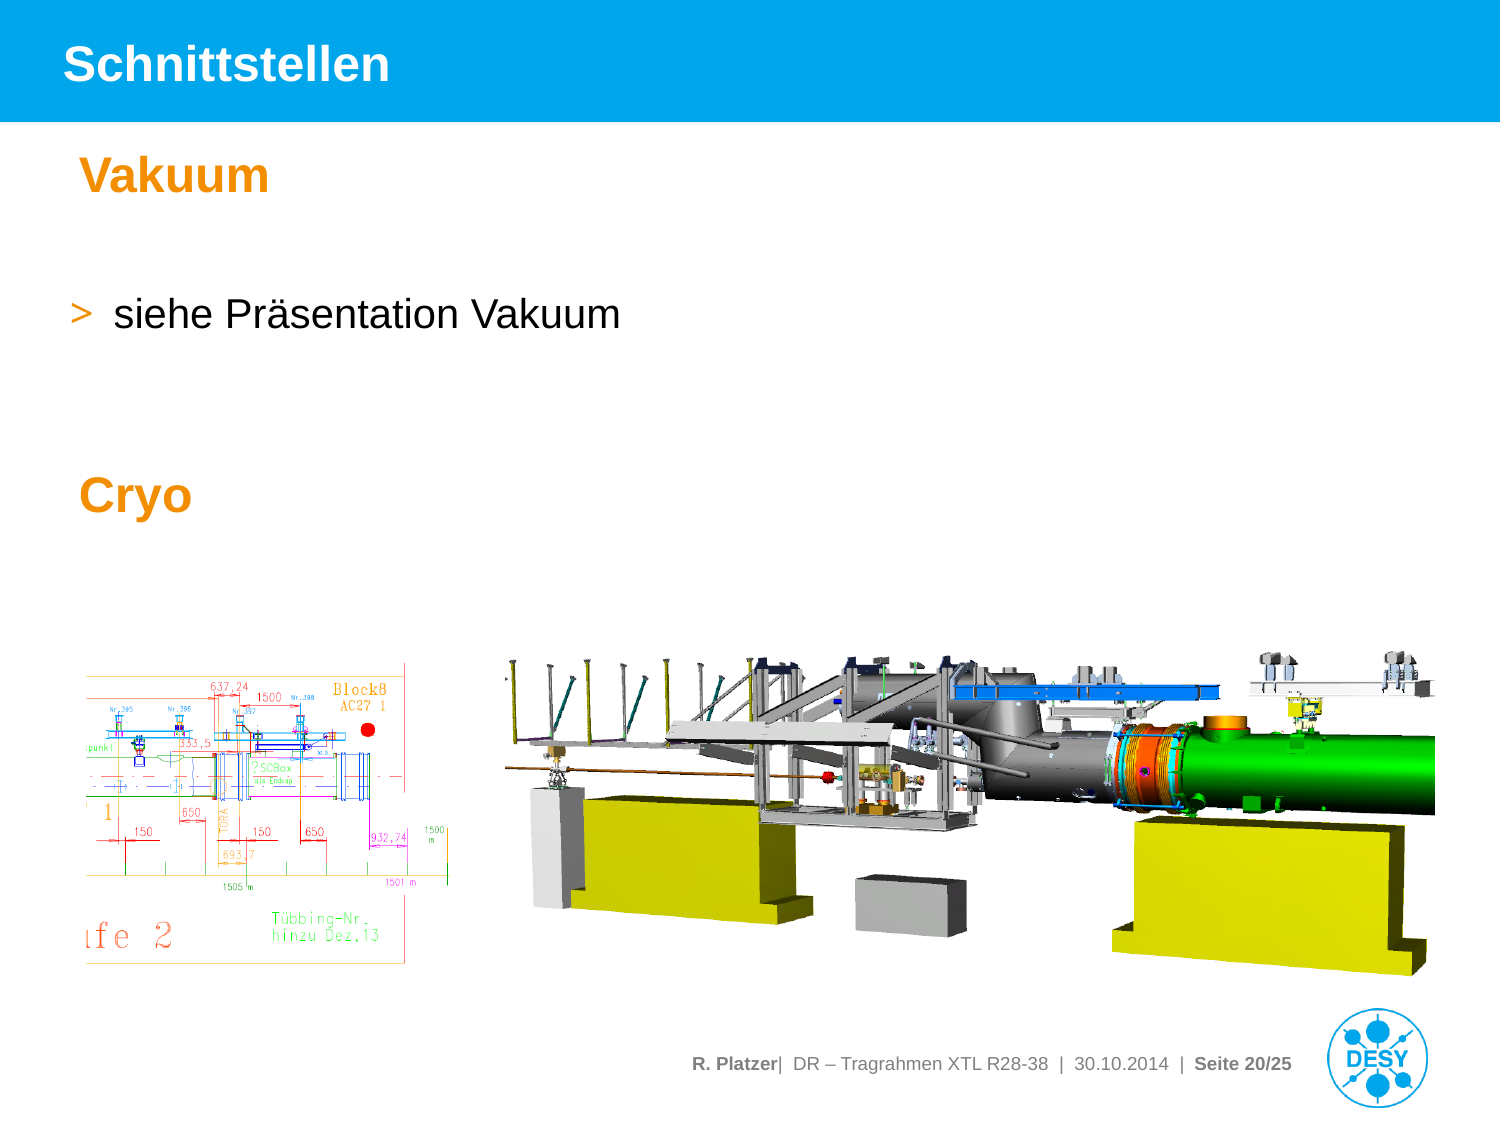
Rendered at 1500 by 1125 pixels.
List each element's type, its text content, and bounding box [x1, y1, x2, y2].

text_box Cryo [63, 455, 1462, 535]
picture [1327, 1008, 1368, 1049]
title Schnittstellen [47, 16, 1446, 107]
text_box Vakuum [63, 135, 1462, 215]
picture [86, 663, 461, 988]
picture [1330, 1011, 1426, 1106]
picture [504, 628, 1435, 1004]
picture [1387, 1008, 1428, 1046]
picture [1327, 1068, 1365, 1108]
list siehe Präsentation Vakuum [55, 279, 1409, 366]
picture [1391, 1071, 1428, 1108]
